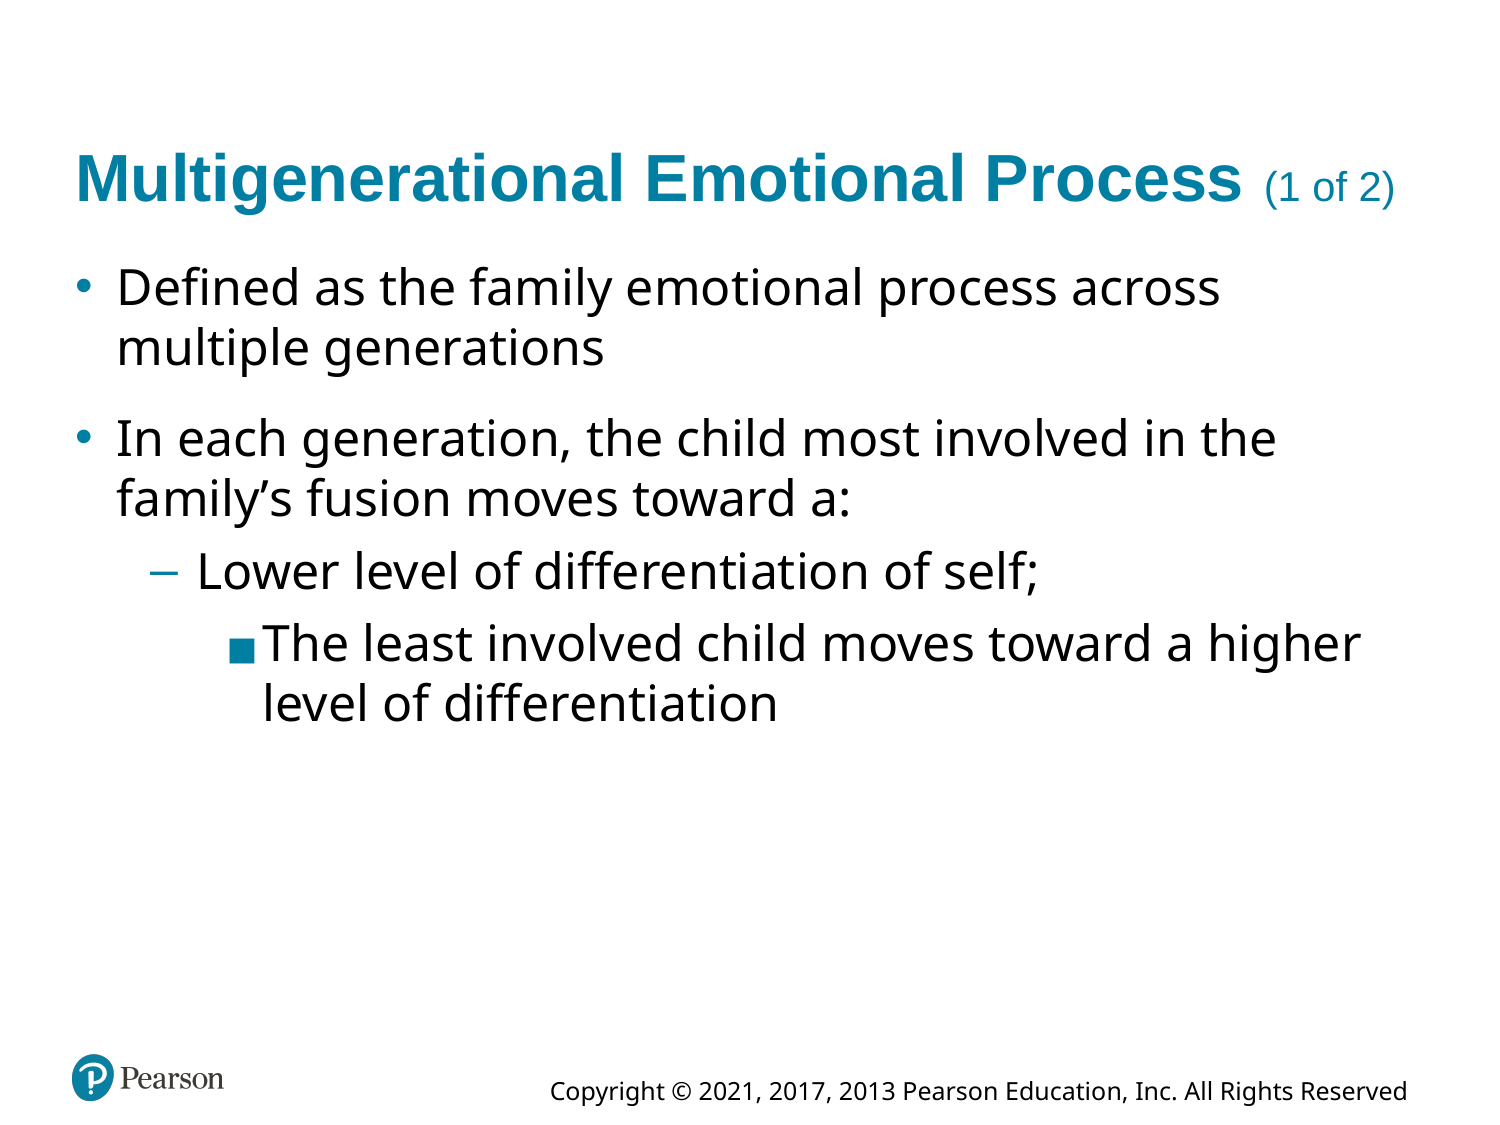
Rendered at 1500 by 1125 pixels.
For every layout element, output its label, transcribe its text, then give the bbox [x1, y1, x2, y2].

picture [80, 1063, 106, 1088]
picture [72, 1054, 88, 1070]
title Multigenerational Emotional Process (1 of 2) [75, 35, 1425, 216]
picture [72, 1087, 83, 1101]
picture [98, 1054, 224, 1101]
list Defined as the family emotional process across multiple generations In each generation, the child most involved in the family’s fusion moves toward a: Lower level of differentiation of self; The least involved child moves toward a higher level of differentiation [75, 255, 1402, 983]
